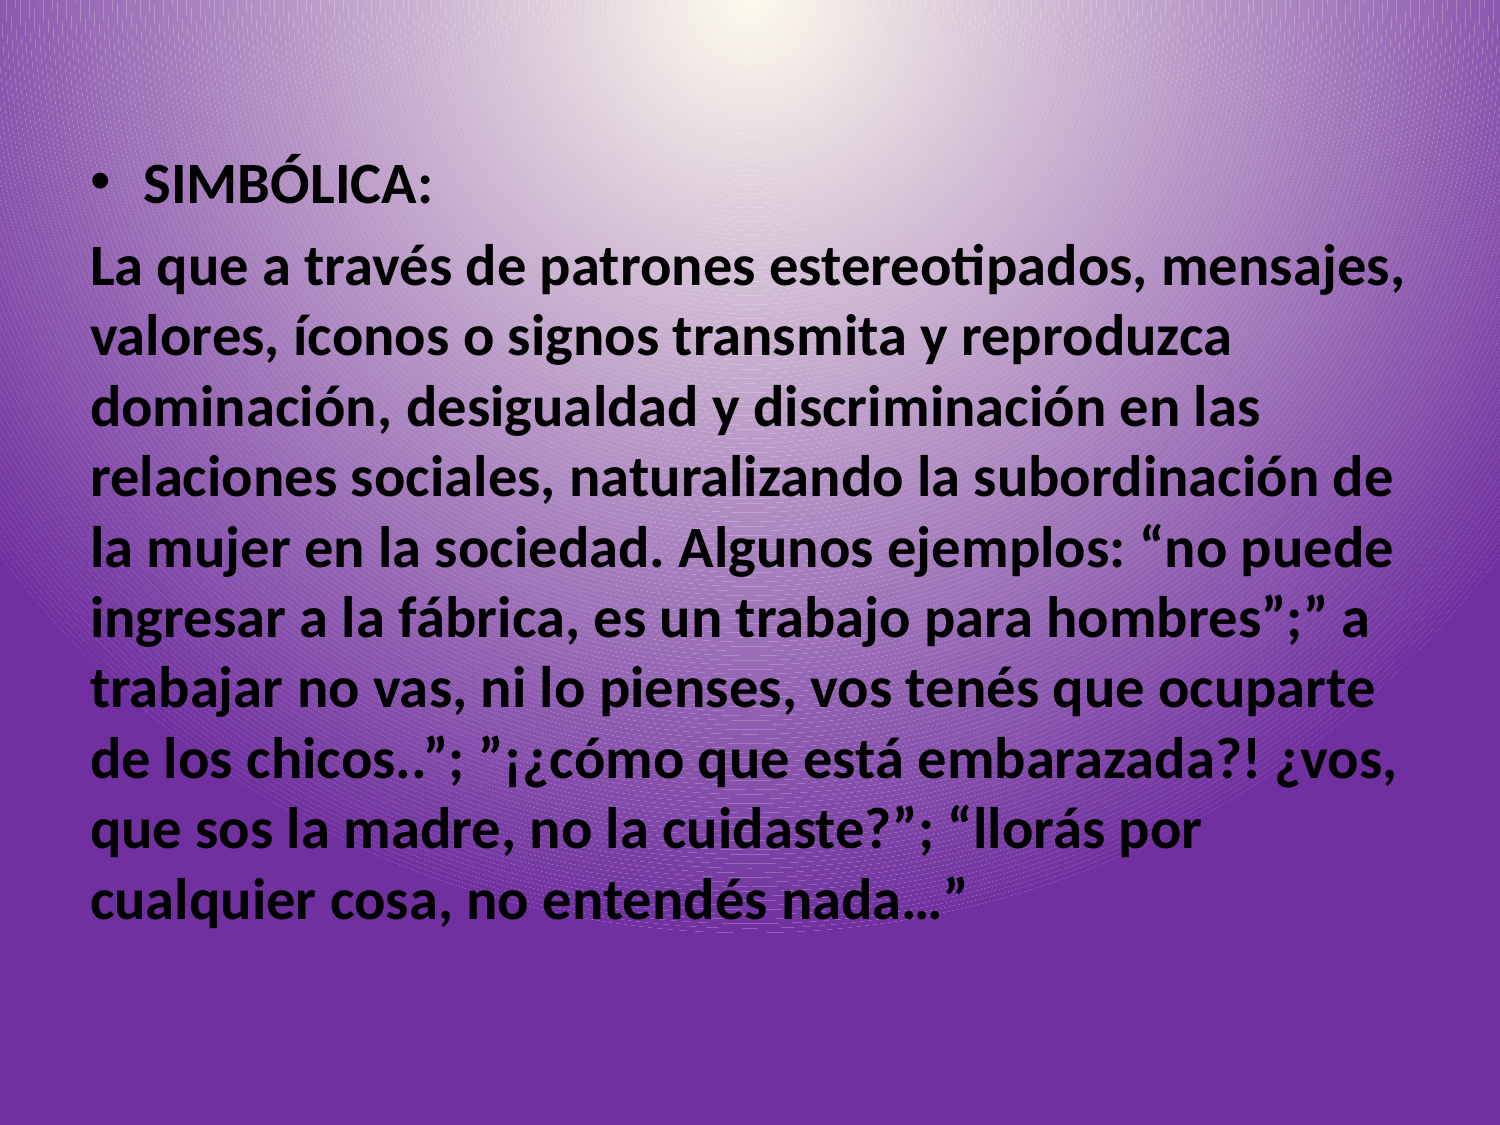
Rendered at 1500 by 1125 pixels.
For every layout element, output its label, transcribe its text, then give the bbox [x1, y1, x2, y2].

list SIMBÓLICA: La que a través de patrones estereotipados, mensajes, valores, íconos o signos transmita y reproduzca dominación, desigualdad y discriminación en las relaciones sociales, naturalizando la subordinación de la mujer en la sociedad. Algunos ejemplos: “no puede ingresar a la fábrica, es un trabajo para hombres”;” a trabajar no vas, ni lo pienses, vos tenés que ocuparte de los chicos..”; ”¡¿cómo que está embarazada?! ¿vos, que sos la madre, no la cuidaste?”; “llorás por cualquier cosa, no entendés nada…” [75, 137, 1425, 1005]
